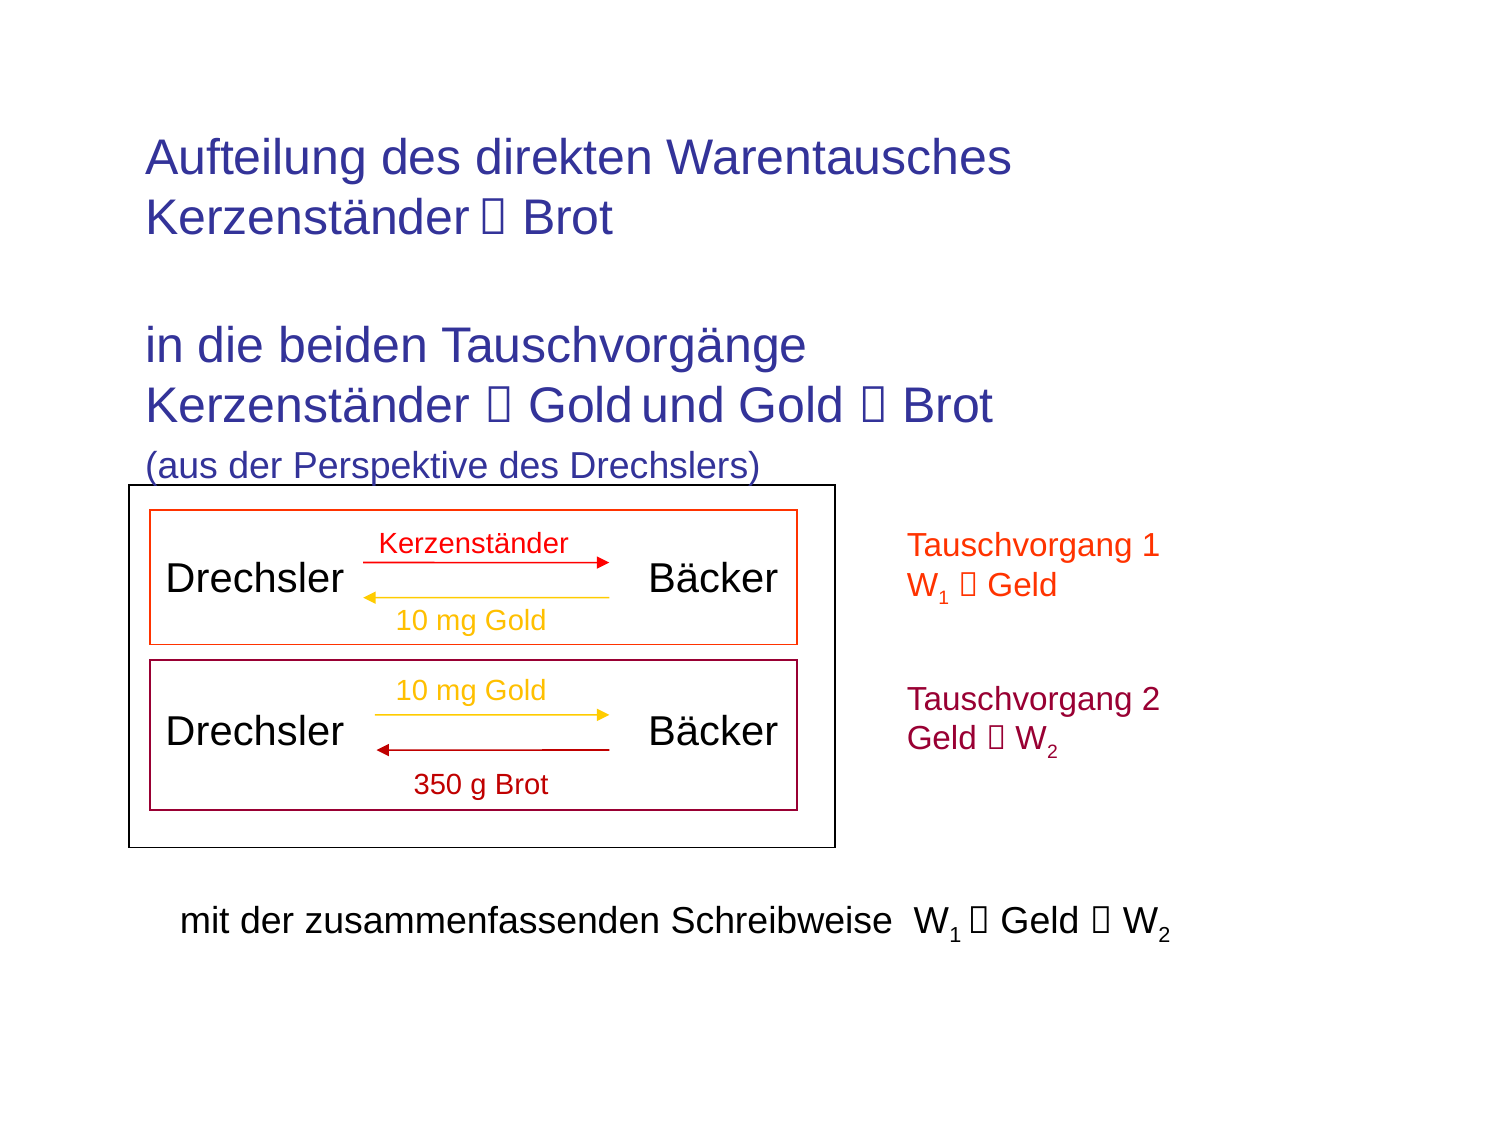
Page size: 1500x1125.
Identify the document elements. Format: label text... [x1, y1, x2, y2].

text_box mit der zusammenfassenden Schreibweise W1  Geld  W2 [164, 888, 1196, 955]
text_box Tauschvorgang 2 Geld  W2 [892, 669, 1176, 770]
text_box Aufteilung des direkten Warentausches Kerzenständer  Brot in die beiden Tauschvorgänge Kerzenständer  Gold und Gold  Brot (aus der Perspektive des Drechslers) [130, 117, 1348, 494]
text_box [128, 485, 836, 848]
text_box Tauschvorgang 1 W1  Geld [892, 515, 1176, 616]
